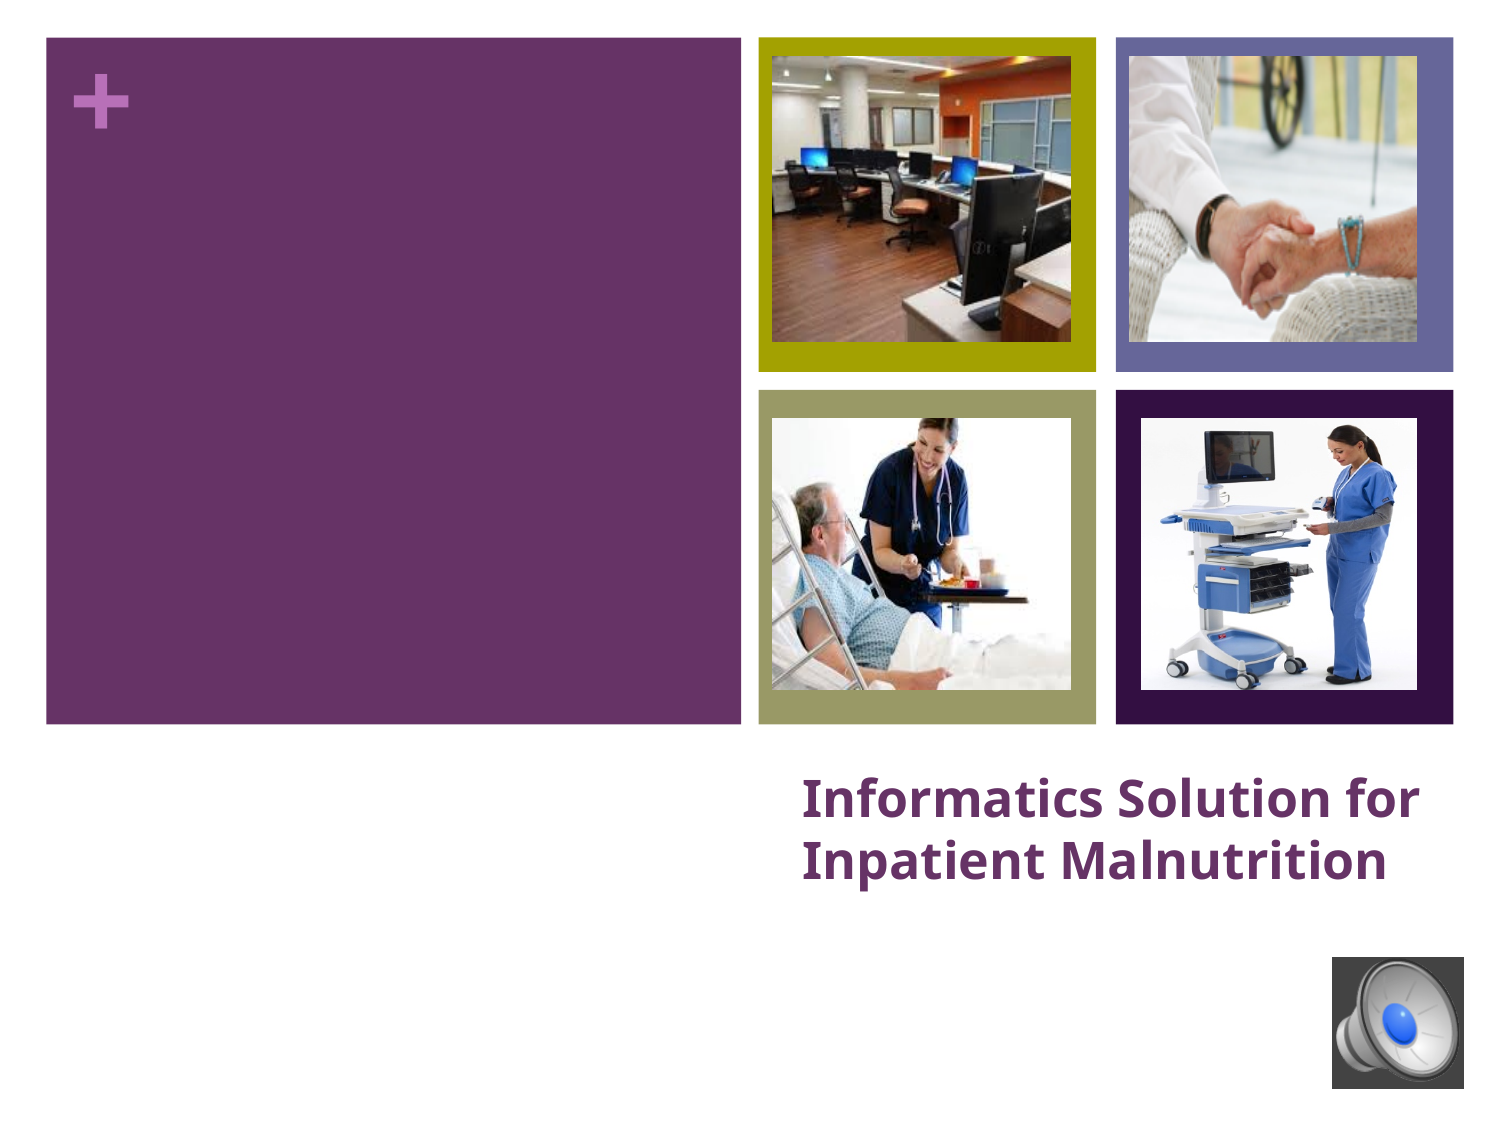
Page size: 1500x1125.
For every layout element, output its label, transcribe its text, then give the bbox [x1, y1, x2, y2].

picture [772, 418, 1072, 691]
title Informatics Solution for Inpatient Malnutrition [787, 758, 1450, 912]
picture [1330, 955, 1466, 1091]
picture [772, 55, 1072, 343]
picture [1141, 418, 1418, 691]
picture [1128, 55, 1418, 343]
